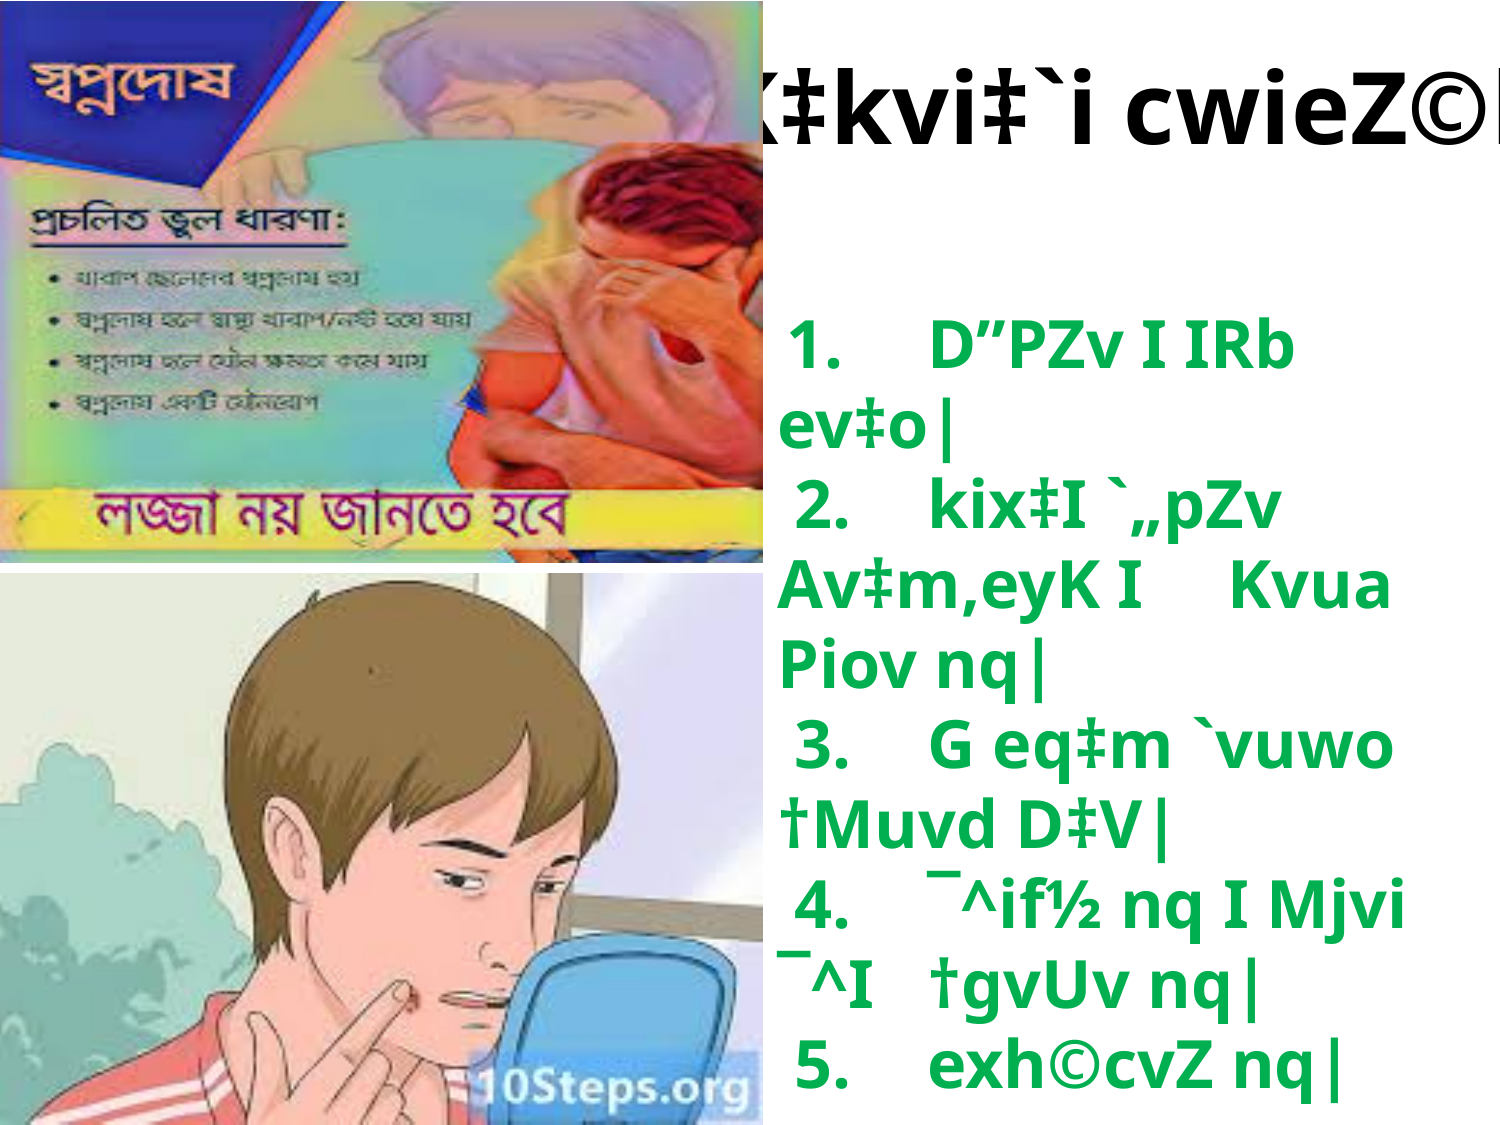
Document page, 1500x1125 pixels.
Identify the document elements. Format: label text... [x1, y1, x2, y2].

picture [0, 573, 763, 1125]
text_box 1. D”PZv I IRb ev‡o| 2. kix‡I `„pZv Av‡m,eyK I Kvua Piov nq| 3. G eq‡m `vuwo †Muvd D‡V| 4. ¯^if½ nq I Mjvi ¯^I †gvUv nq| 5. exh©cvZ nq| [762, 294, 1500, 1109]
text_box wK‡kvi‡`i cwieZ©b [766, 37, 1500, 173]
picture [0, 0, 763, 563]
